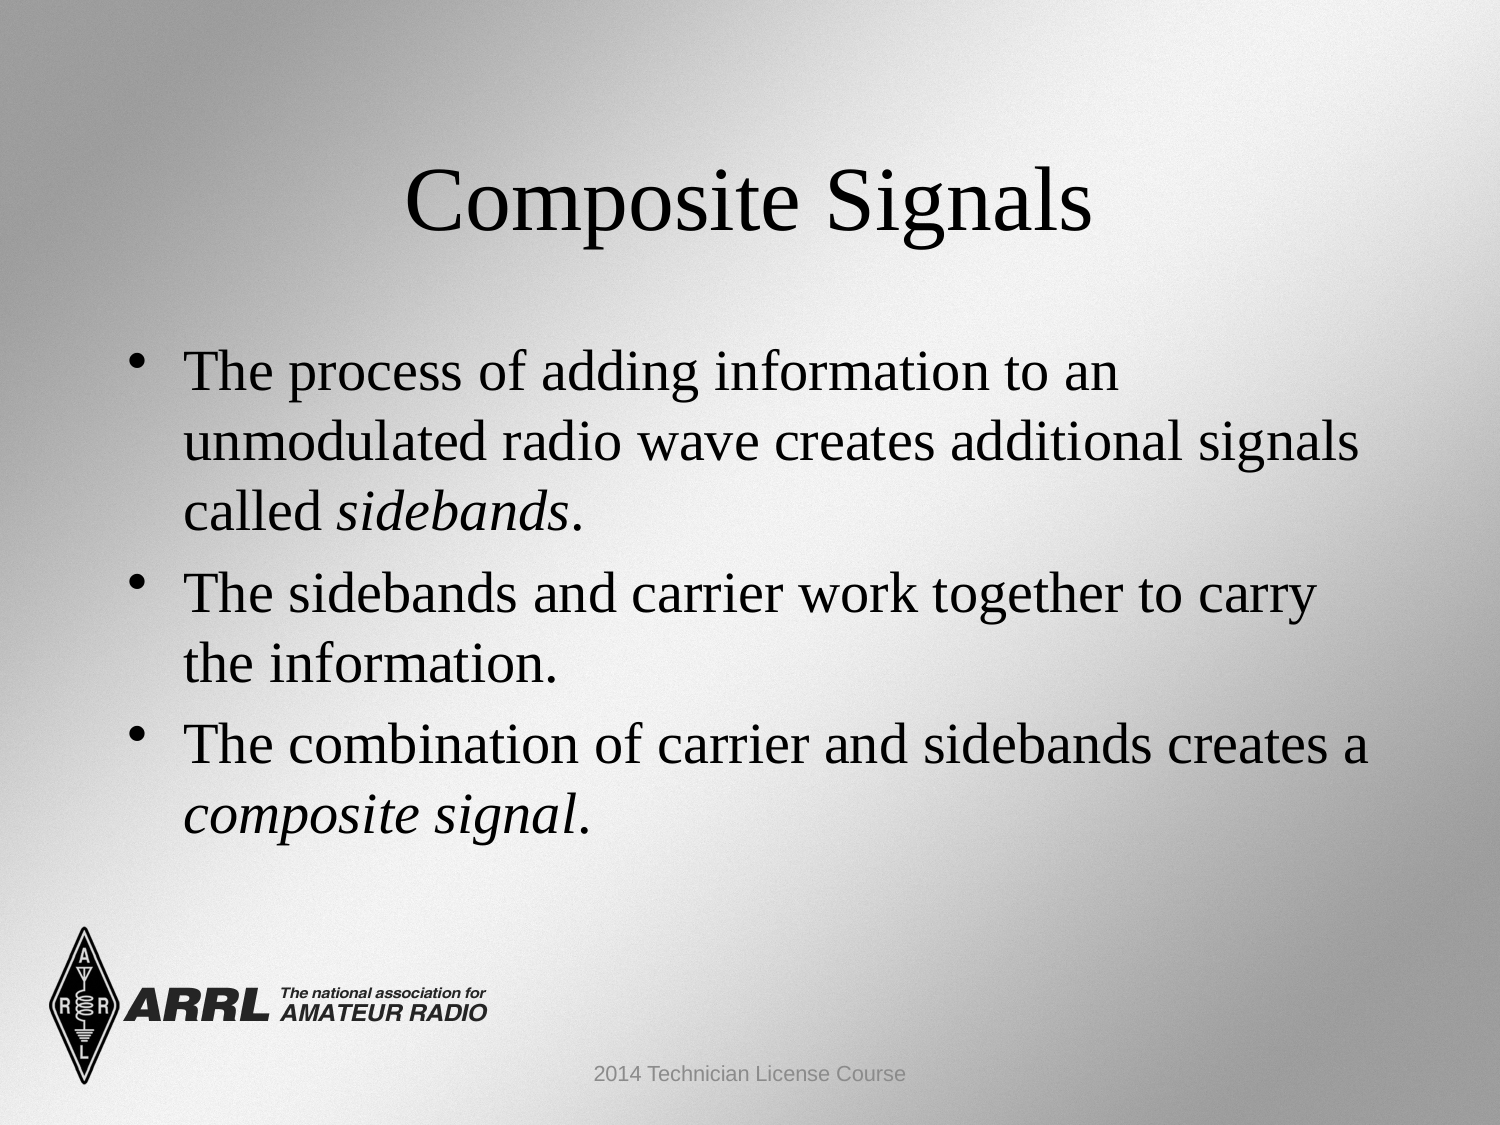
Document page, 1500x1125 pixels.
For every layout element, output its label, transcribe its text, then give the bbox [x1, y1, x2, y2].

footer 2014 Technician License Course [512, 1042, 988, 1103]
text_box The process of adding information to an unmodulated radio wave creates additional signals called sidebands. The sidebands and carrier work together to carry the information. The combination of carrier and sidebands creates a composite signal. [112, 324, 1388, 1000]
picture [0, 0, 1500, 1125]
text_box Composite Signals [112, 99, 1388, 288]
